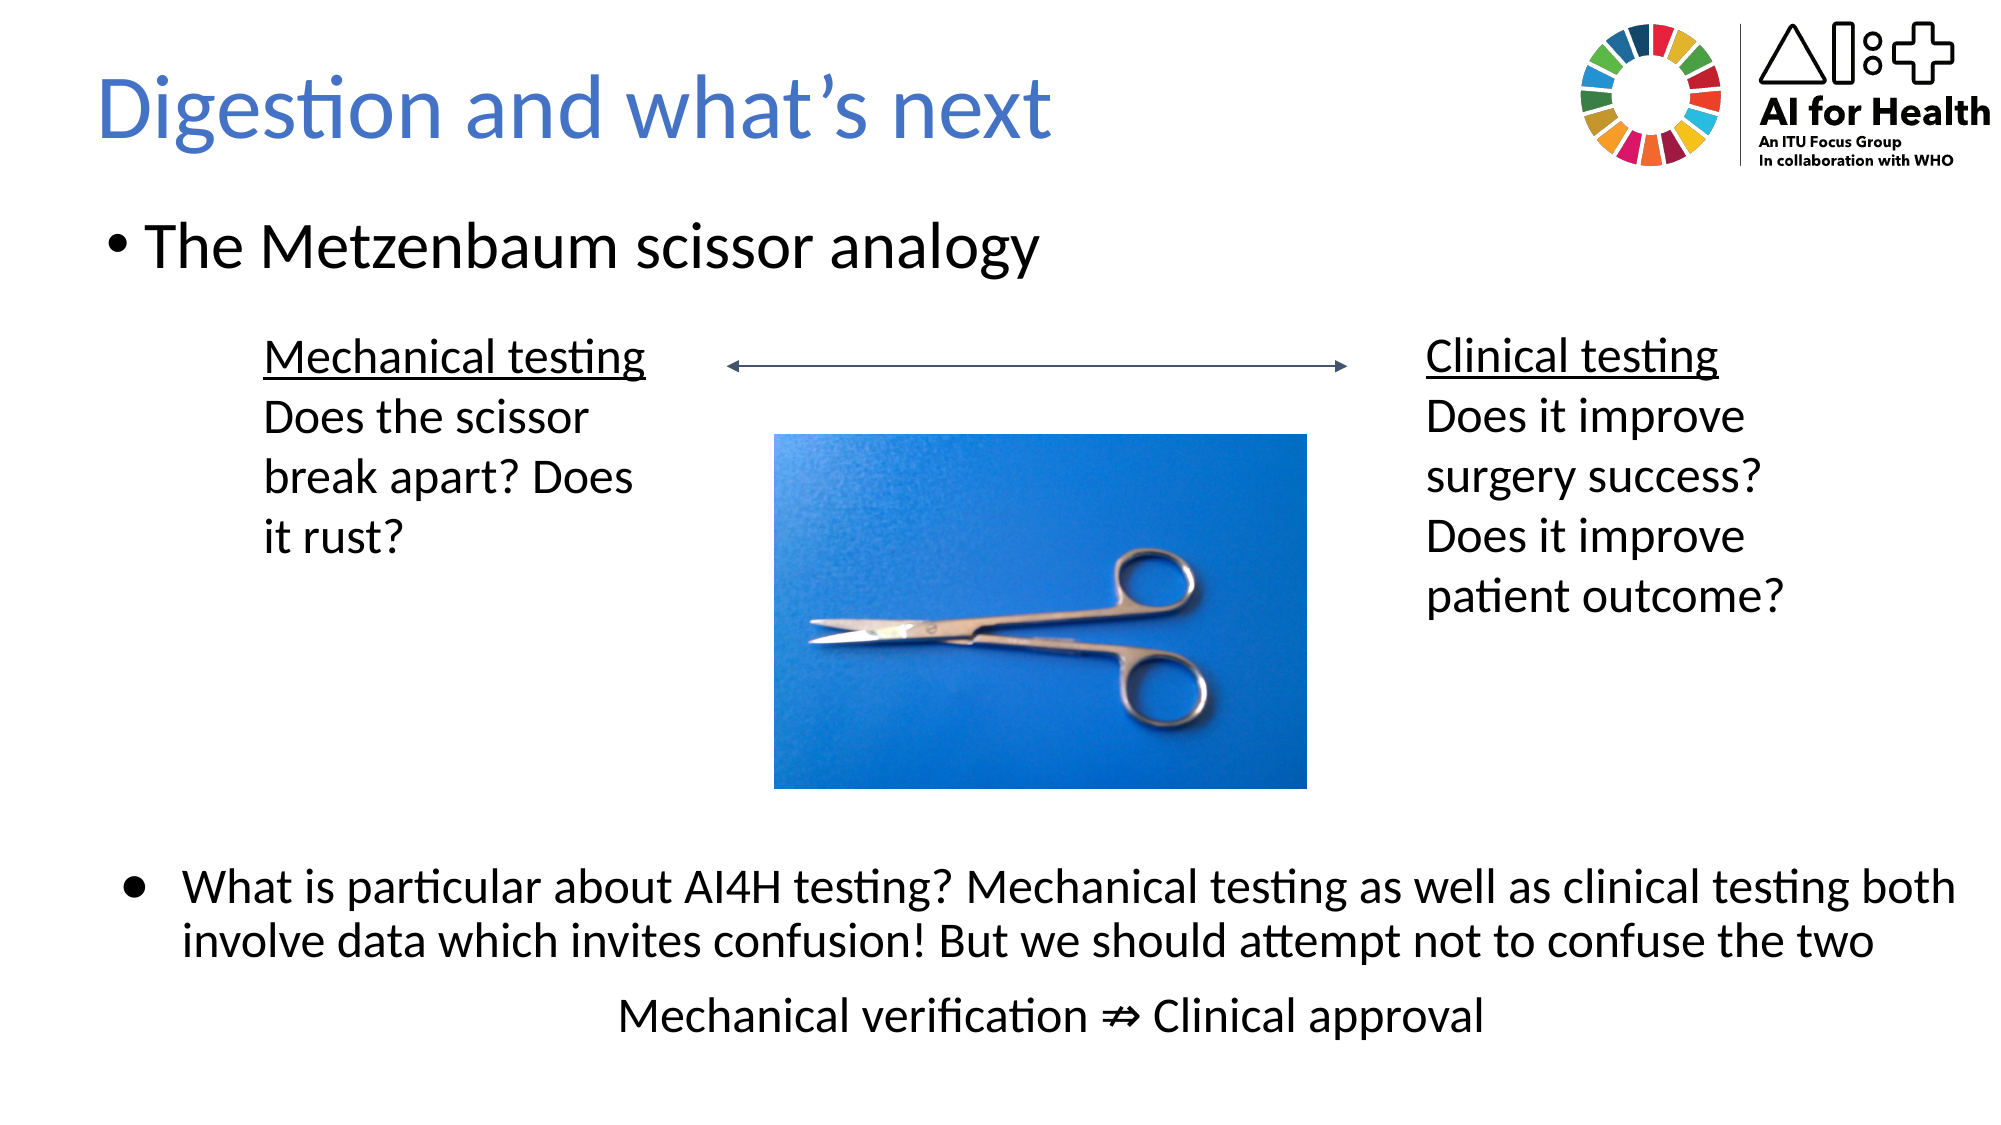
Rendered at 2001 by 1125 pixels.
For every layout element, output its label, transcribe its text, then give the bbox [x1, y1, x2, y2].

list The Metzenbaum scissor analogy What is particular about AI4H testing? Mechanical testing as well as clinical testing both involve data which invites confusion! But we should attempt not to confuse the two Mechanical verification ⇏ Clinical approval [91, 203, 2000, 1091]
title Digestion and what’s next [81, 0, 2000, 218]
picture [774, 434, 1307, 790]
text_box Clinical testing Does it improve surgery success? Does it improve patient outcome? [1410, 307, 1828, 714]
picture [1572, 0, 2000, 185]
text_box Mechanical testing Does the scissor break apart? Does it rust? [248, 308, 666, 715]
